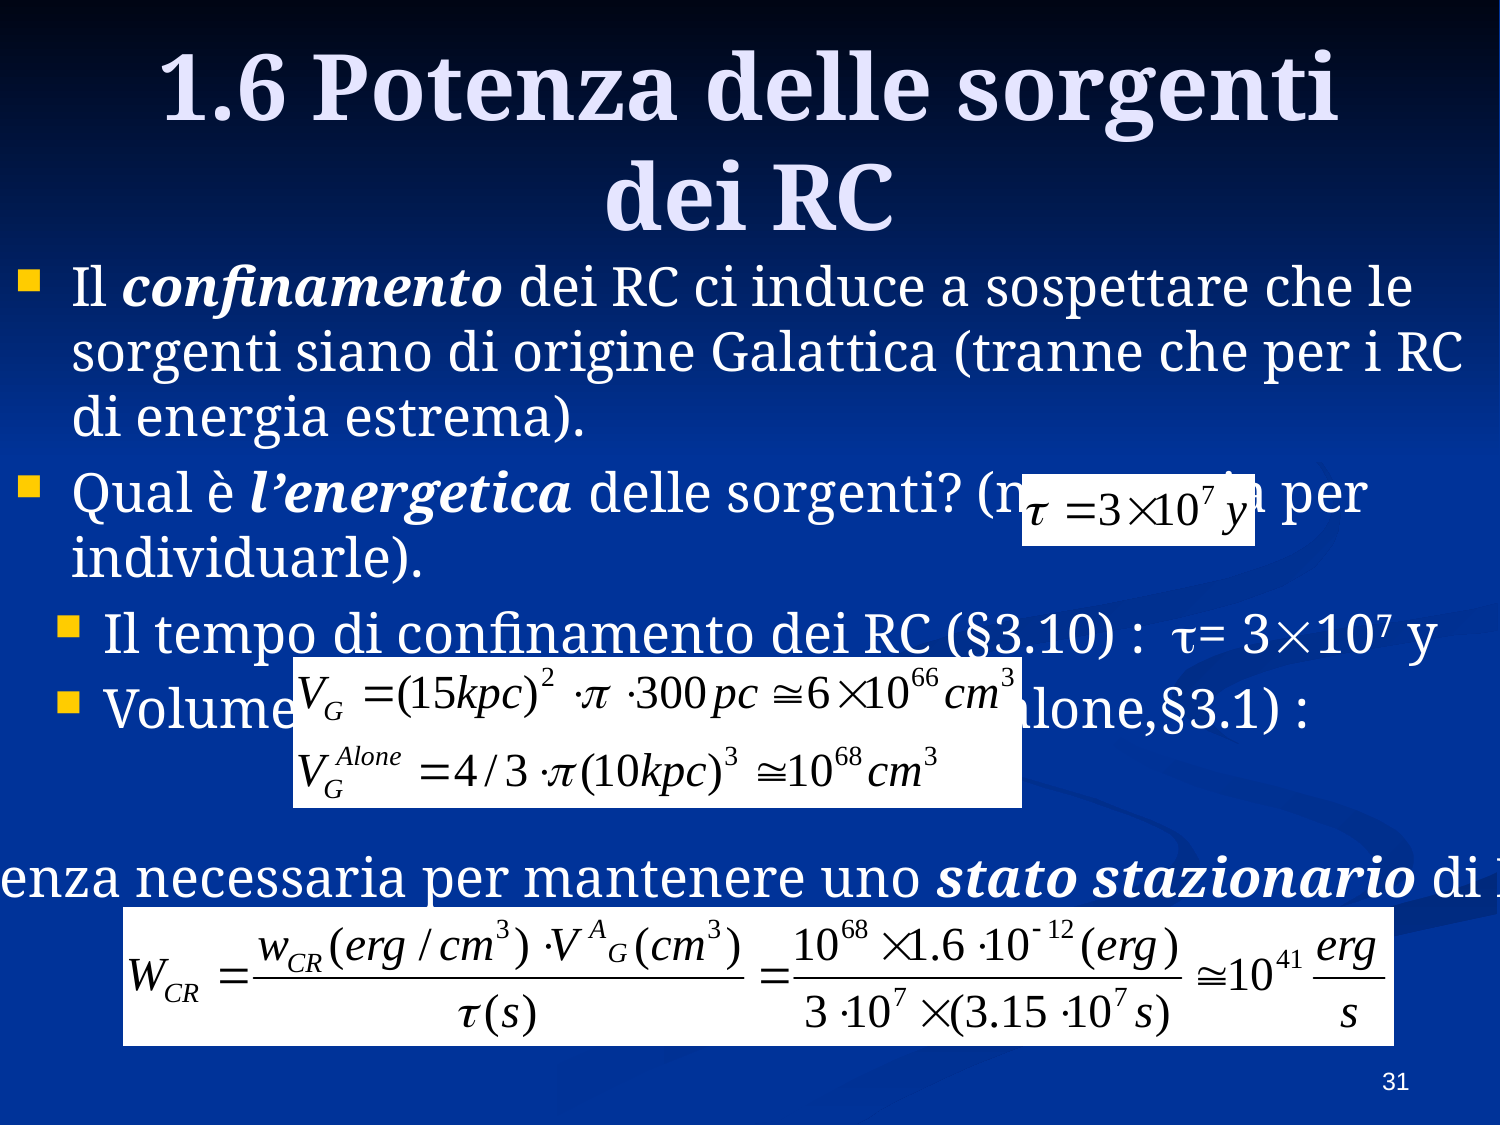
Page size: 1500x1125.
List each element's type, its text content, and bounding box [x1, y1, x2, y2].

title 1.6 Potenza delle sorgenti dei RC [74, 44, 1426, 233]
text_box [1021, 474, 1256, 546]
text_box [292, 656, 1022, 808]
text_box Il confinamento dei RC ci induce a sospettare che le sorgenti siano di origine Galattica (tranne che per i RC di energia estrema). Qual è l’energetica delle sorgenti? (necessaria per individuarle). Il tempo di confinamento dei RC (§3.10) : t= 3107 y Volume della galassia (con o senza alone,§3.1) : [0, 245, 1500, 748]
text_box Potenza necessaria per mantenere uno stato stazionario di RC: [0, 835, 1500, 916]
slide_number 31 [1074, 1024, 1426, 1104]
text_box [122, 906, 1394, 1046]
